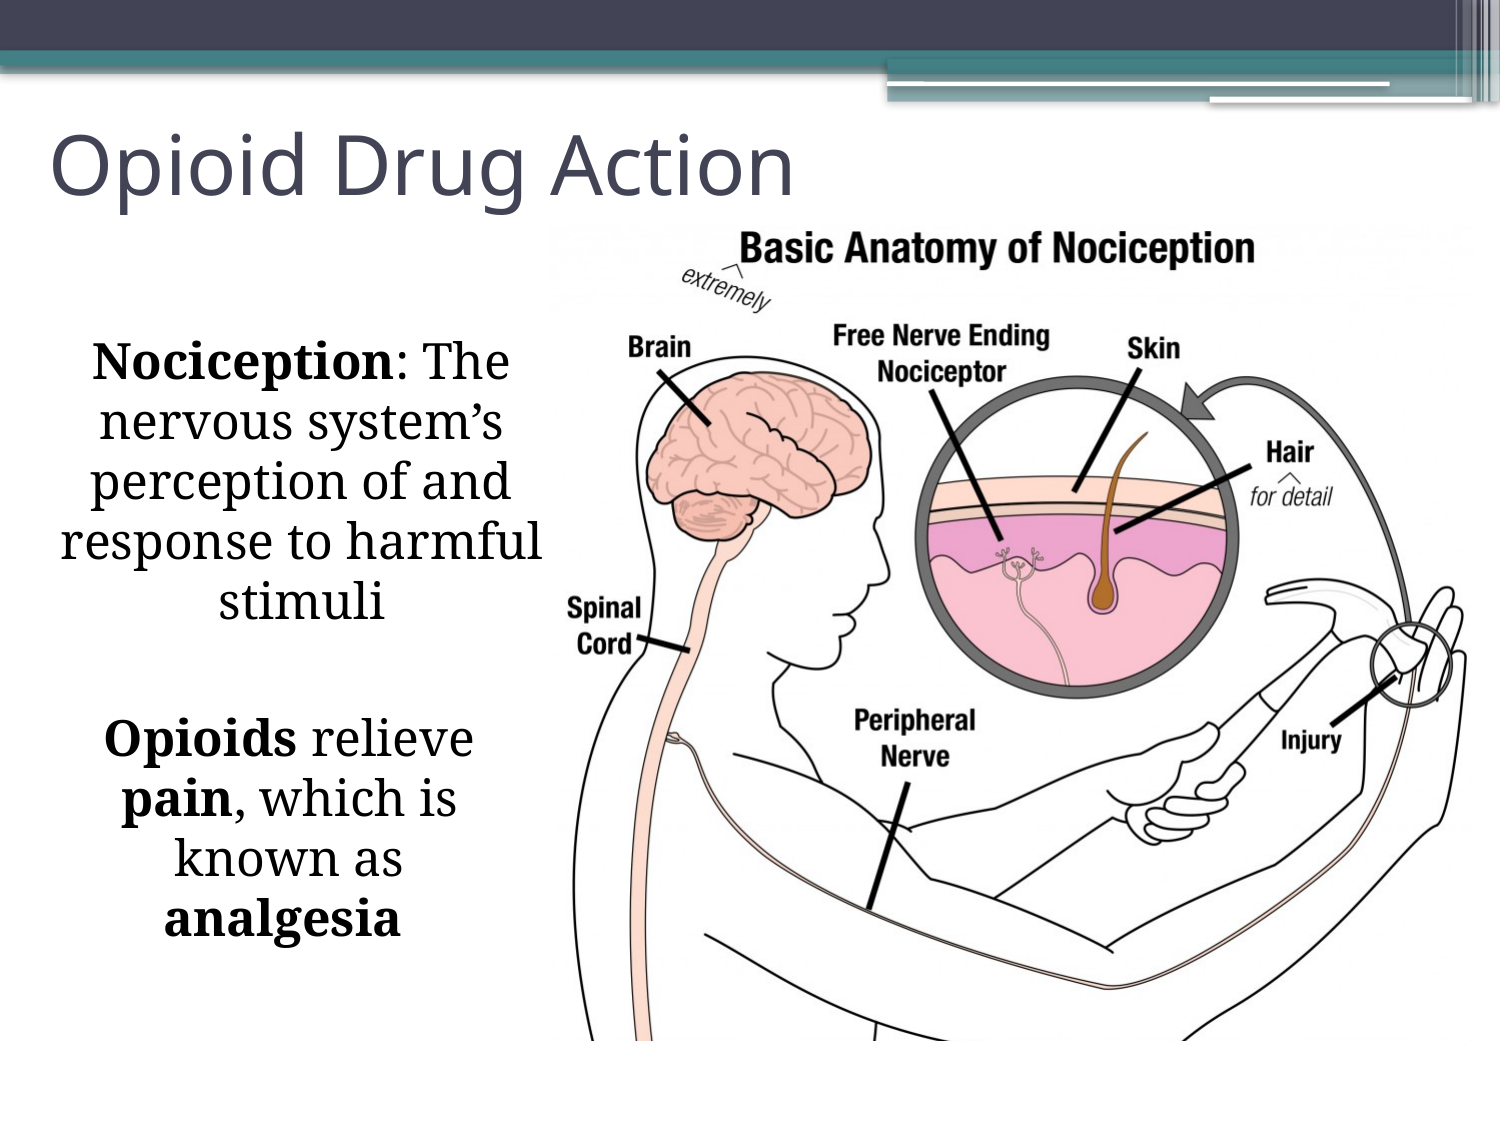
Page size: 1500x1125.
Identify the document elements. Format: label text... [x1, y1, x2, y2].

title Opioid Drug Action [34, 75, 1385, 250]
text_box Opioids relieve pain, which is known as analgesia [39, 699, 540, 955]
text_box Nociception: The nervous system’s perception of and response to harmful stimuli [34, 321, 542, 637]
picture [549, 225, 1474, 1042]
